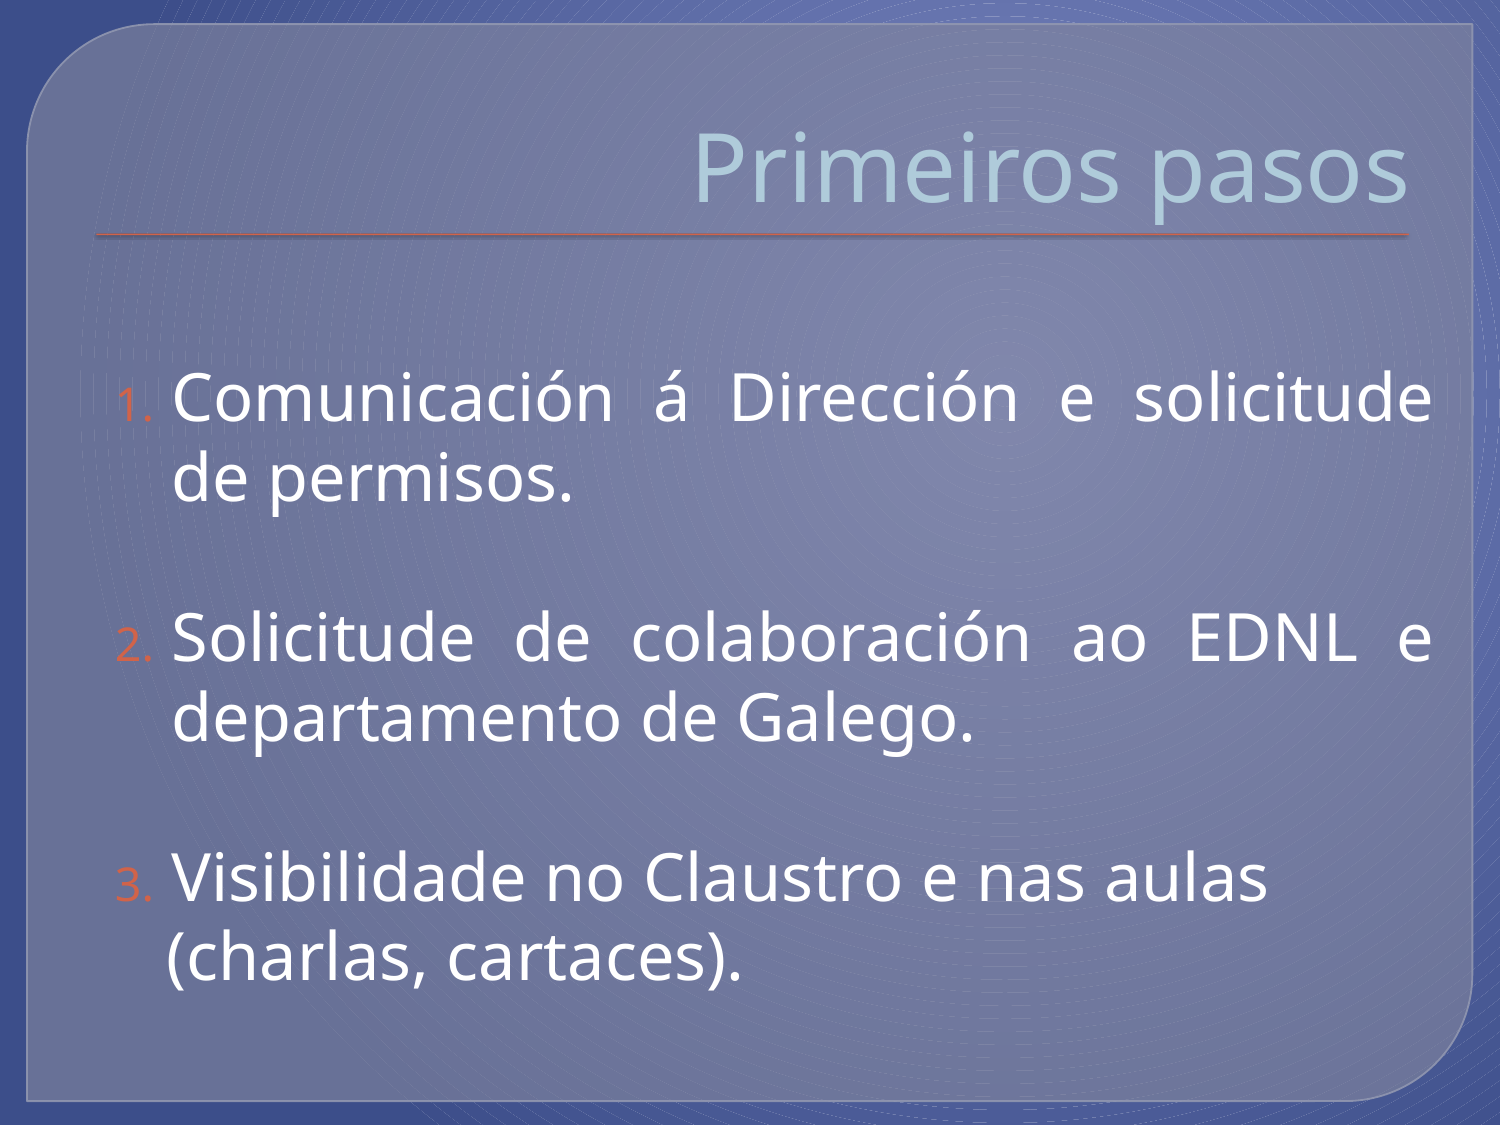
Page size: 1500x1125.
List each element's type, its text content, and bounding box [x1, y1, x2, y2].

title Primeiros pasos [75, 41, 1425, 230]
list Comunicación á Dirección e solicitude de permisos. Solicitude de colaboración ao EDNL e departamento de Galego. Visibilidade no Claustro e nas aulas (charlas, cartaces). [100, 267, 1451, 1010]
